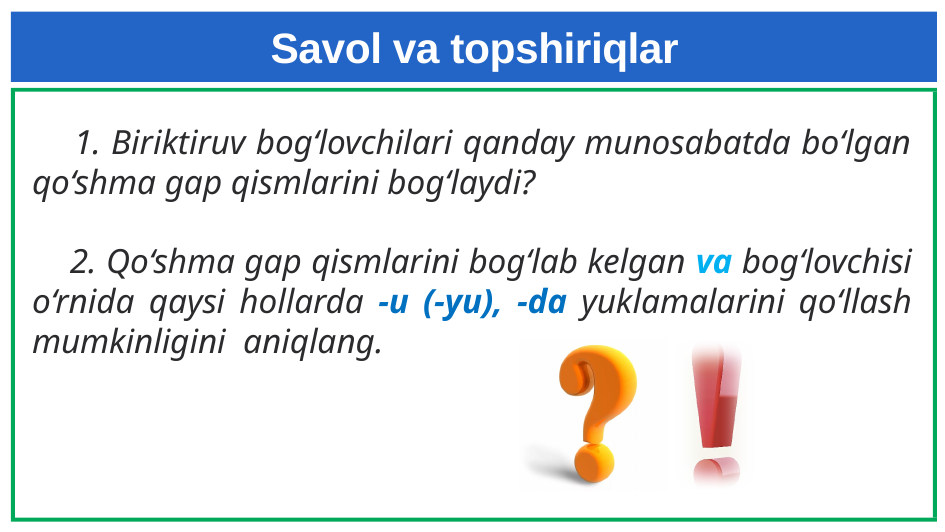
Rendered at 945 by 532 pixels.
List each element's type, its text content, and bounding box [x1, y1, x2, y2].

picture [672, 339, 757, 491]
text_box 1. Biriktiruv bog‘lovchilari qanday munosabatda bo‘lgan qo‘shma gap qismlarini bog‘laydi? 2. Qo‘shma gap qismlarini bog‘lab kelgan va bog‘lovchisi o‘rnida qaysi hollarda -u (-yu), -da yuklamalarini qo‘llash mumkinligini aniqlang. [17, 113, 928, 368]
title Savol va topshiriqlar [49, 0, 898, 91]
picture [519, 338, 669, 491]
